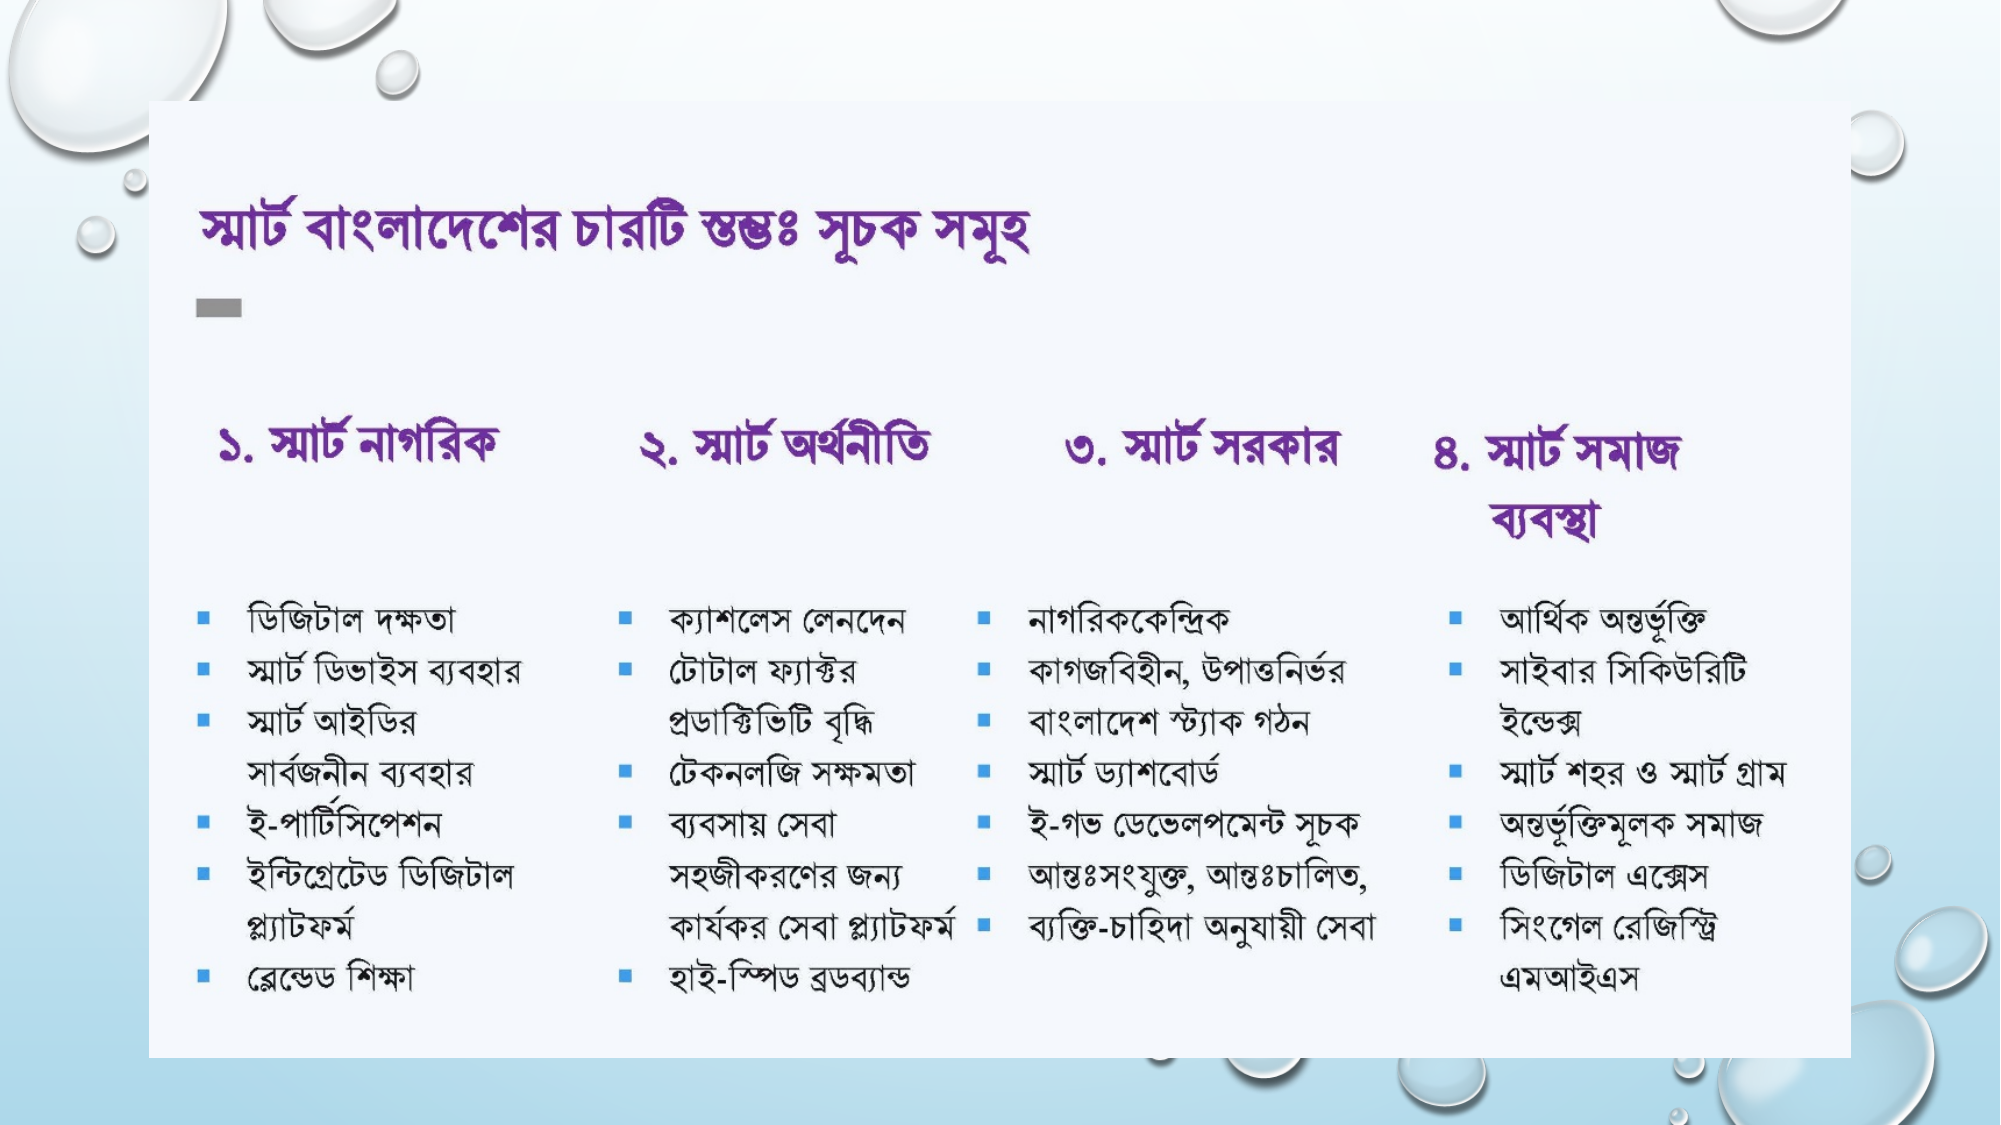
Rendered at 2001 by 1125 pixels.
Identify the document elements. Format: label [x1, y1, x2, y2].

picture [0, 0, 2000, 1125]
list [149, 101, 1851, 1058]
